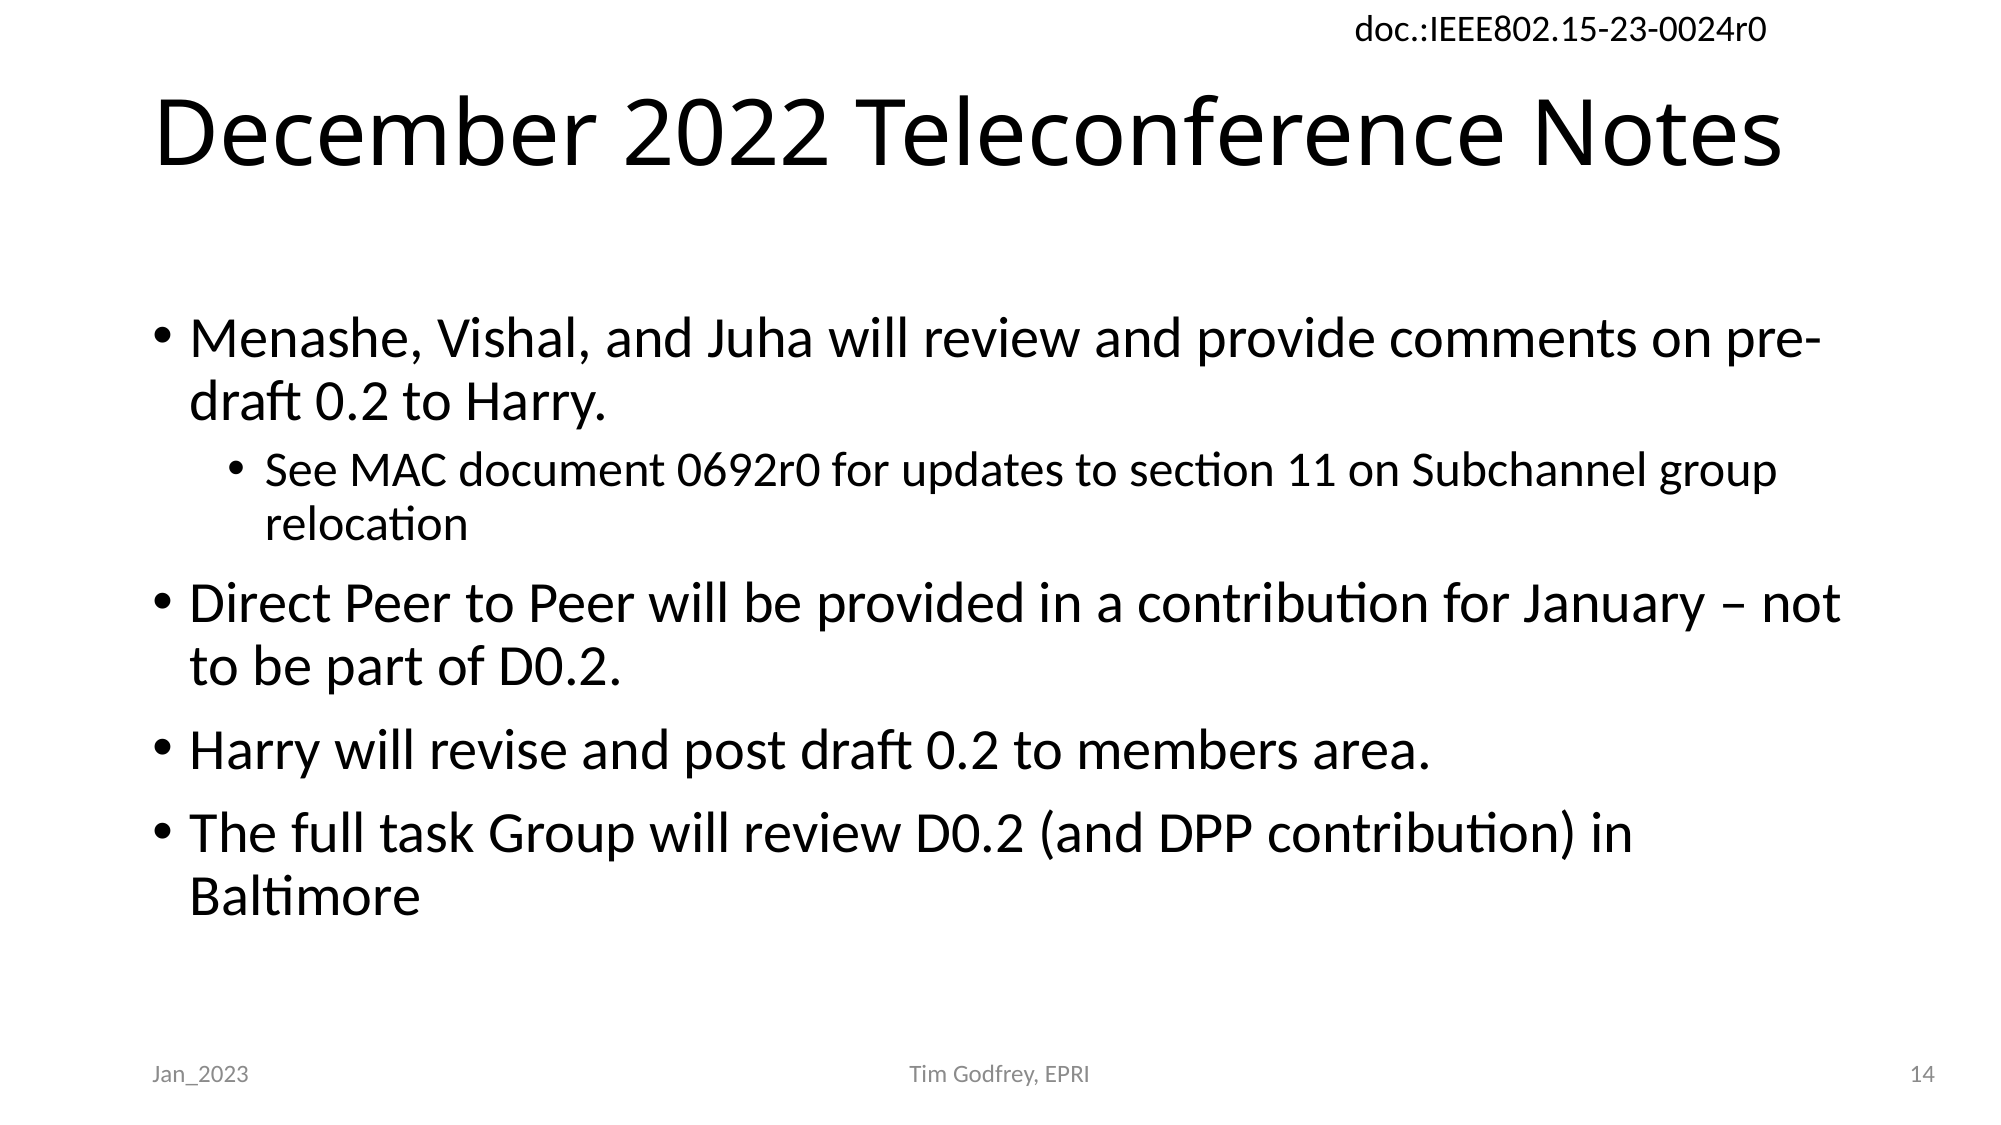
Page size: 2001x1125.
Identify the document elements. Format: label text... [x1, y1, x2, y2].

slide_number 14 [1462, 1042, 1950, 1103]
slide_number Jan_2023 [137, 1042, 588, 1103]
title December 2022 Teleconference Notes [137, 59, 1863, 213]
footer Tim Godfrey, EPRI [662, 1042, 1338, 1103]
list Menashe, Vishal, and Juha will review and provide comments on pre-draft 0.2 to Harry. See MAC document 0692r0 for updates to section 11 on Subchannel group relocation Direct Peer to Peer will be provided in a contribution for January – not to be part of D0.2. Harry will revise and post draft 0.2 to members area. The full task Group will review D0.2 (and DPP contribution) in Baltimore [137, 299, 1863, 1014]
